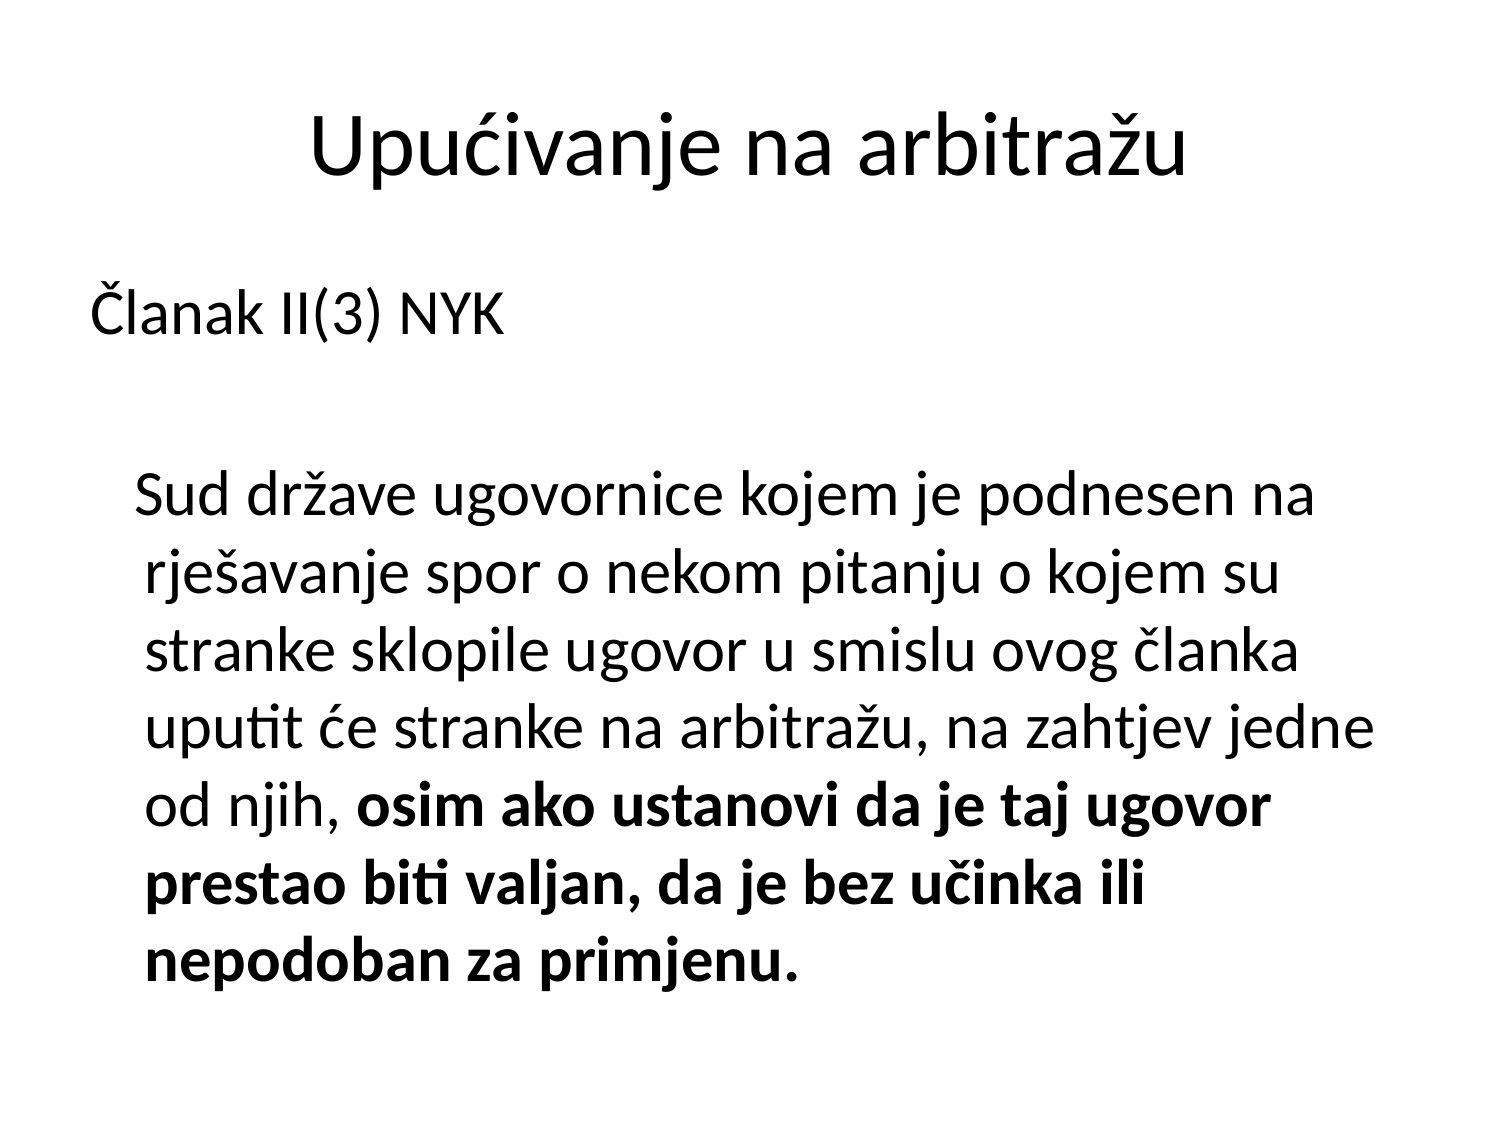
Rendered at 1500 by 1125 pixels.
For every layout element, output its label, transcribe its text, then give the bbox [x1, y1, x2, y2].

list Članak II(3) NYK Sud države ugovornice kojem je podnesen na rješavanje spor o nekom pitanju o kojem su stranke sklopile ugovor u smislu ovog članka uputit će stranke na arbitražu, na zahtjev jedne od njih, osim ako ustanovi da je taj ugovor prestao biti valjan, da je bez učinka ili nepodoban za primjenu. [75, 262, 1425, 1005]
title Upućivanje na arbitražu [75, 45, 1425, 233]
